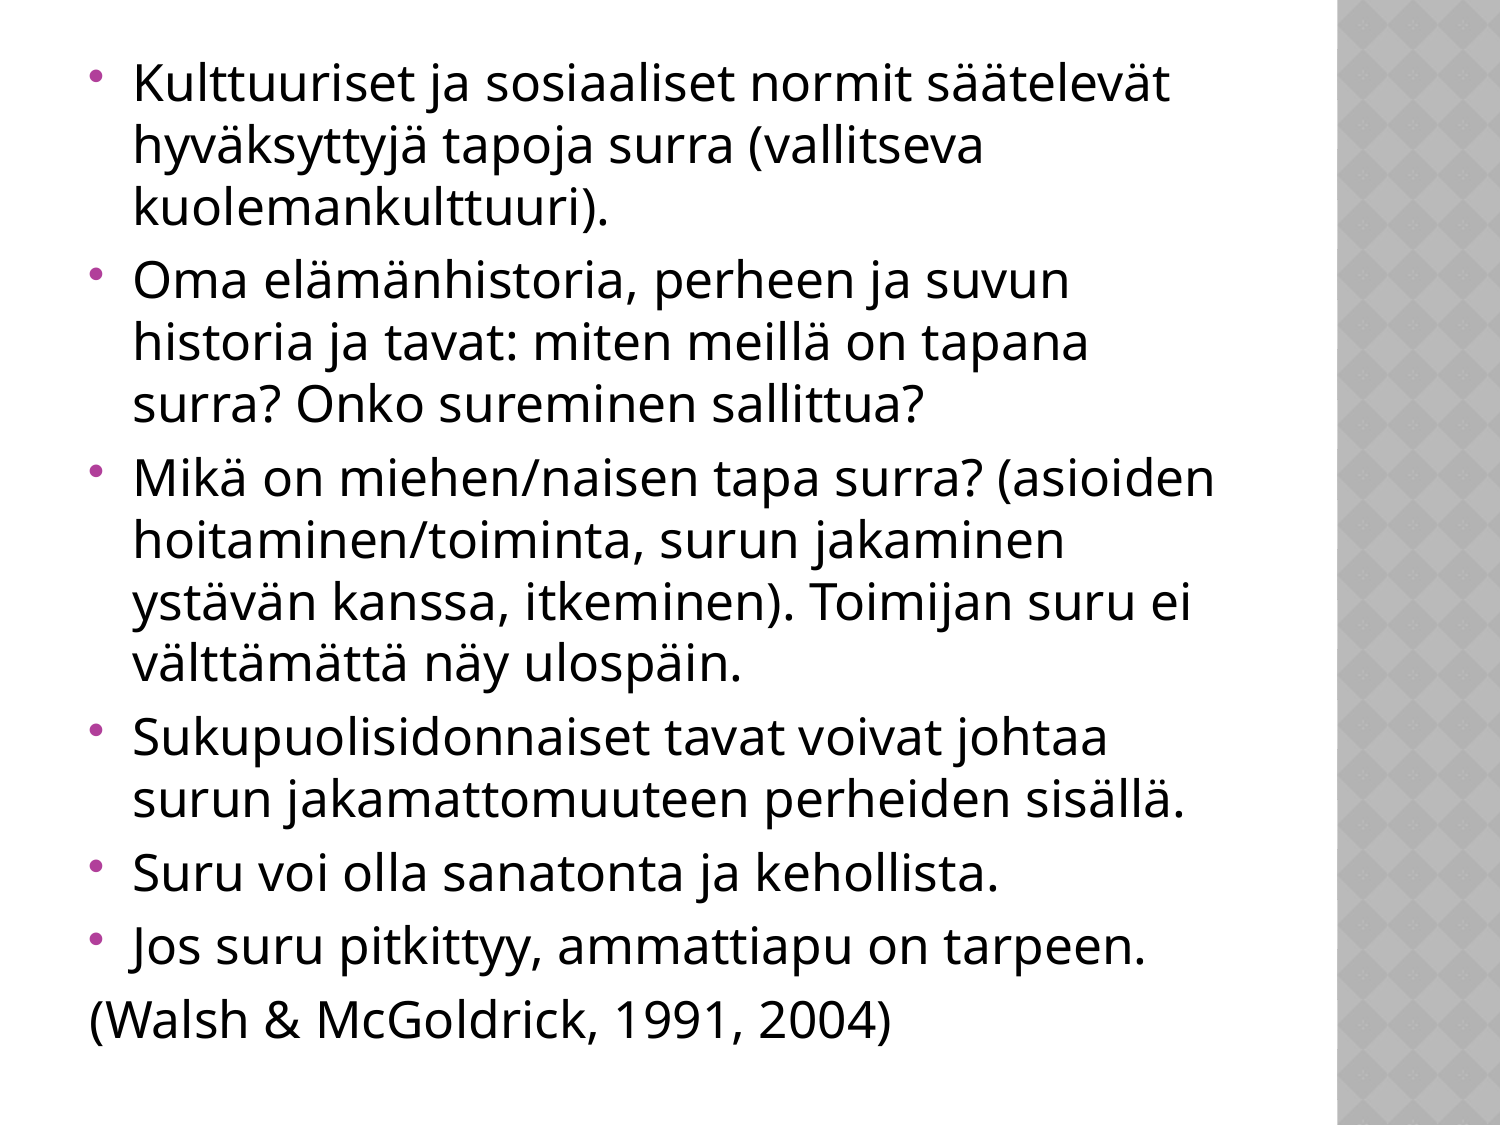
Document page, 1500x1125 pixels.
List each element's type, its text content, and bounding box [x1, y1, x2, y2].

list Kulttuuriset ja sosiaaliset normit säätelevät hyväksyttyjä tapoja surra (vallitseva kuolemankulttuuri). Oma elämänhistoria, perheen ja suvun historia ja tavat: miten meillä on tapana surra? Onko sureminen sallittua? Mikä on miehen/naisen tapa surra? (asioiden hoitaminen/toiminta, surun jakaminen ystävän kanssa, itkeminen). Toimijan suru ei välttämättä näy ulospäin. Sukupuolisidonnaiset tavat voivat johtaa surun jakamattomuuteen perheiden sisällä. Suru voi olla sanatonta ja kehollista. Jos suru pitkittyy, ammattiapu on tarpeen. (Walsh & McGoldrick, 1991, 2004) [75, 42, 1263, 1059]
